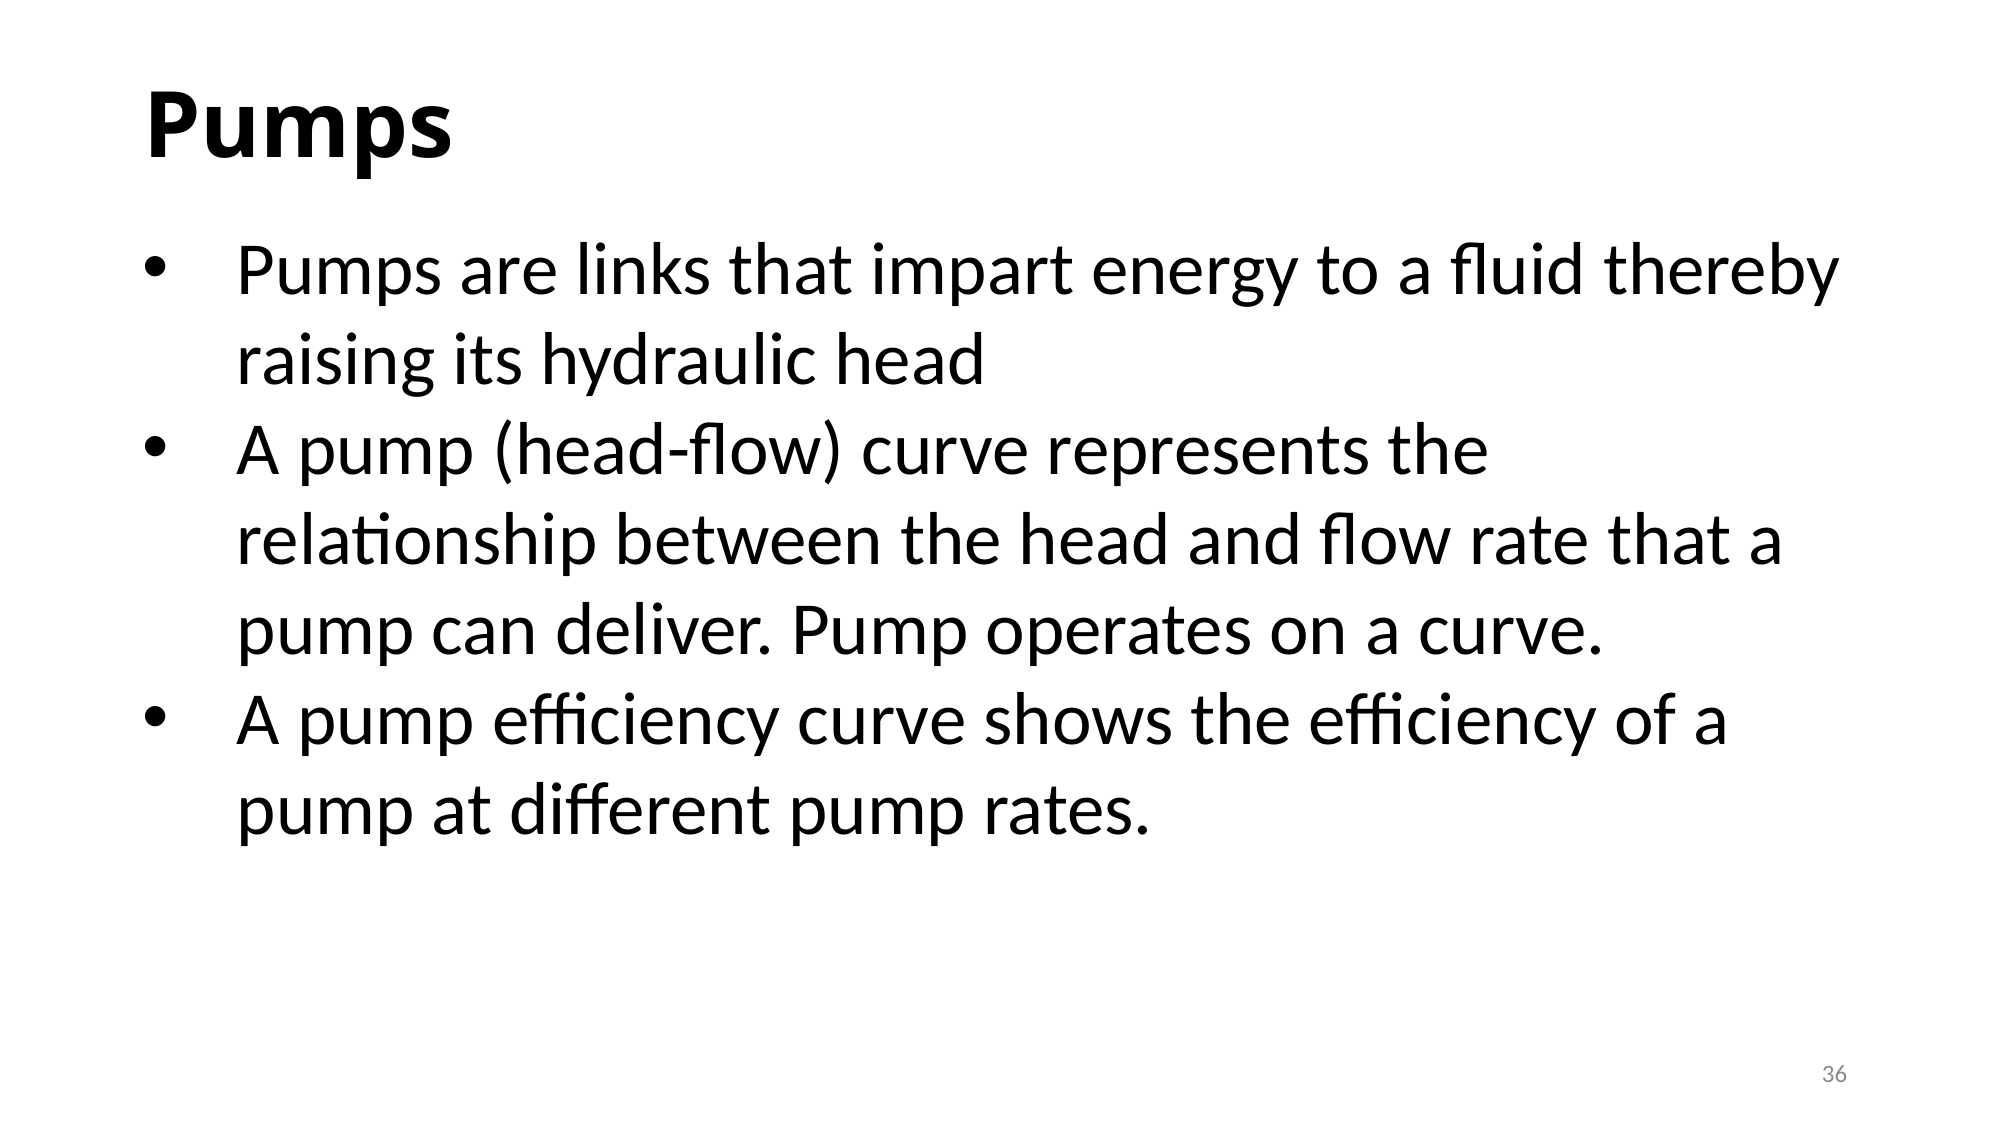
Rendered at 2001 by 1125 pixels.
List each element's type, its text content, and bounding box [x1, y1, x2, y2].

title Pumps [128, 19, 1854, 212]
slide_number 36 [1412, 1042, 1863, 1103]
text_box Pumps are links that impart energy to a fluid thereby raising its hydraulic head A pump (head-flow) curve represents the relationship between the head and flow rate that a pump can deliver. Pump operates on a curve. A pump efficiency curve shows the efficiency of a pump at different pump rates. [128, 212, 1884, 1038]
